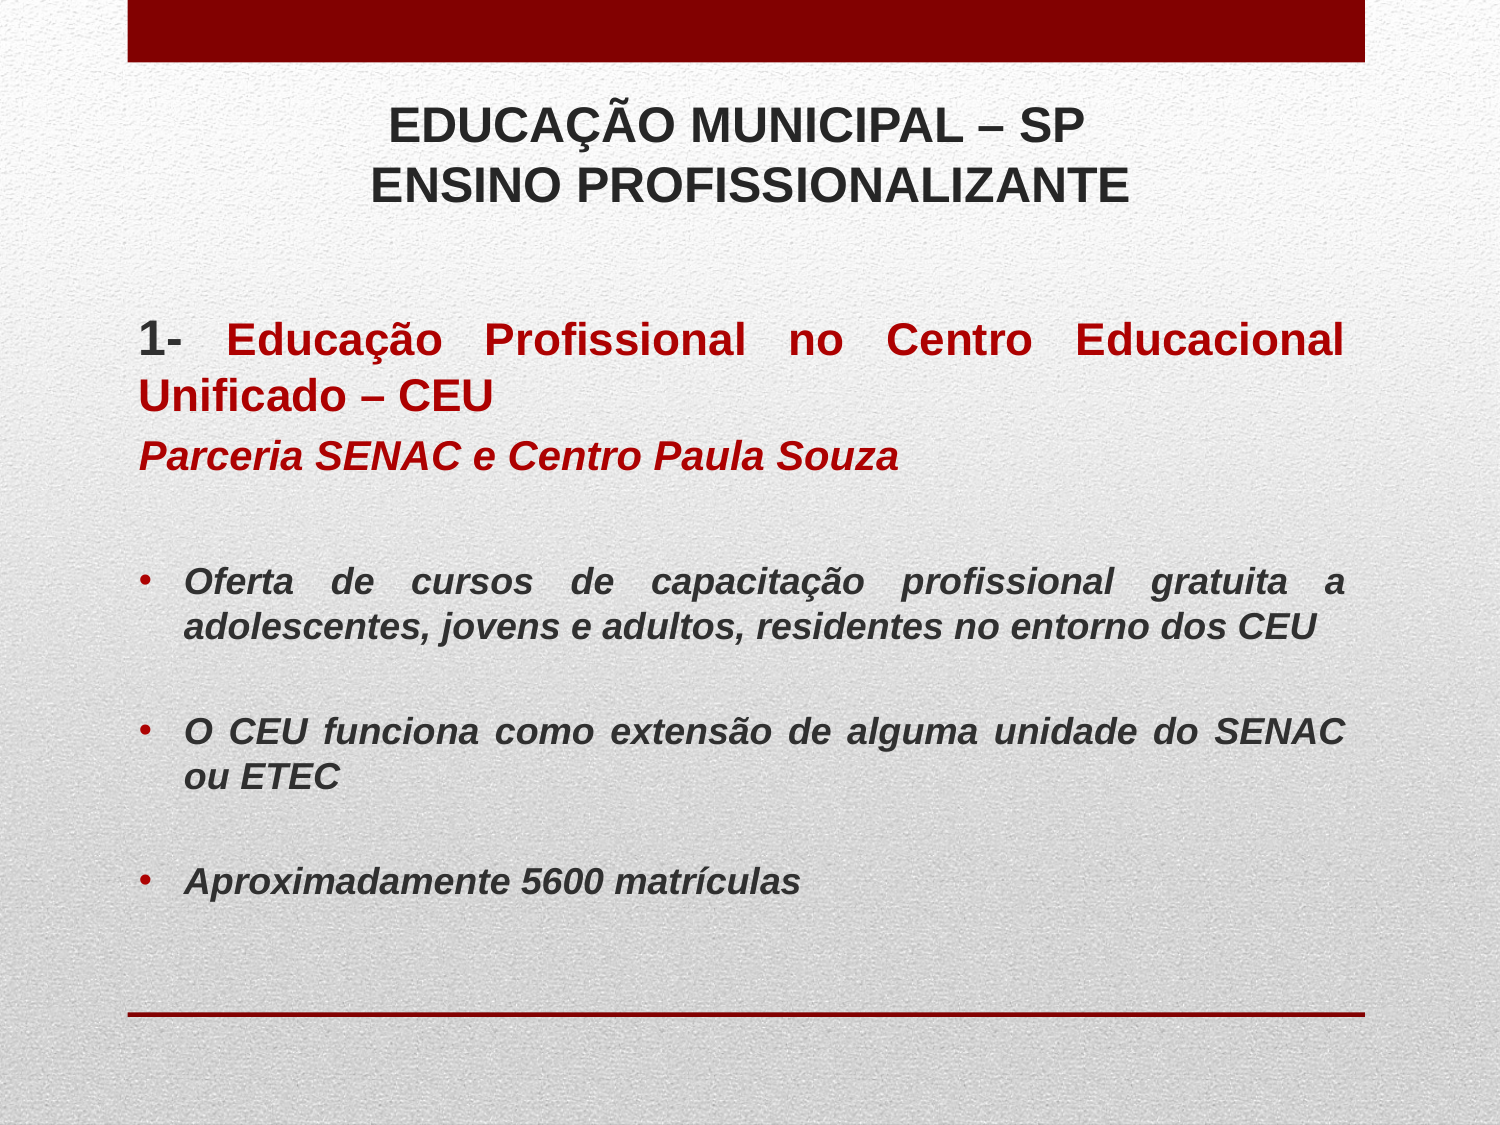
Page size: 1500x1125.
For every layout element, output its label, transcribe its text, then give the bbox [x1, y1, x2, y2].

list 1- Educação Profissional no Centro Educacional Unificado – CEU Parceria SENAC e Centro Paula Souza Oferta de cursos de capacitação profissional gratuita a adolescentes, jovens e adultos, residentes no entorno dos CEU O CEU funciona como extensão de alguma unidade do SENAC ou ETEC Aproximadamente 5600 matrículas [123, 278, 1362, 929]
title EDUCAÇÃO MUNICIPAL – SP ENSINO PROFISSIONALIZANTE [123, 66, 1365, 220]
